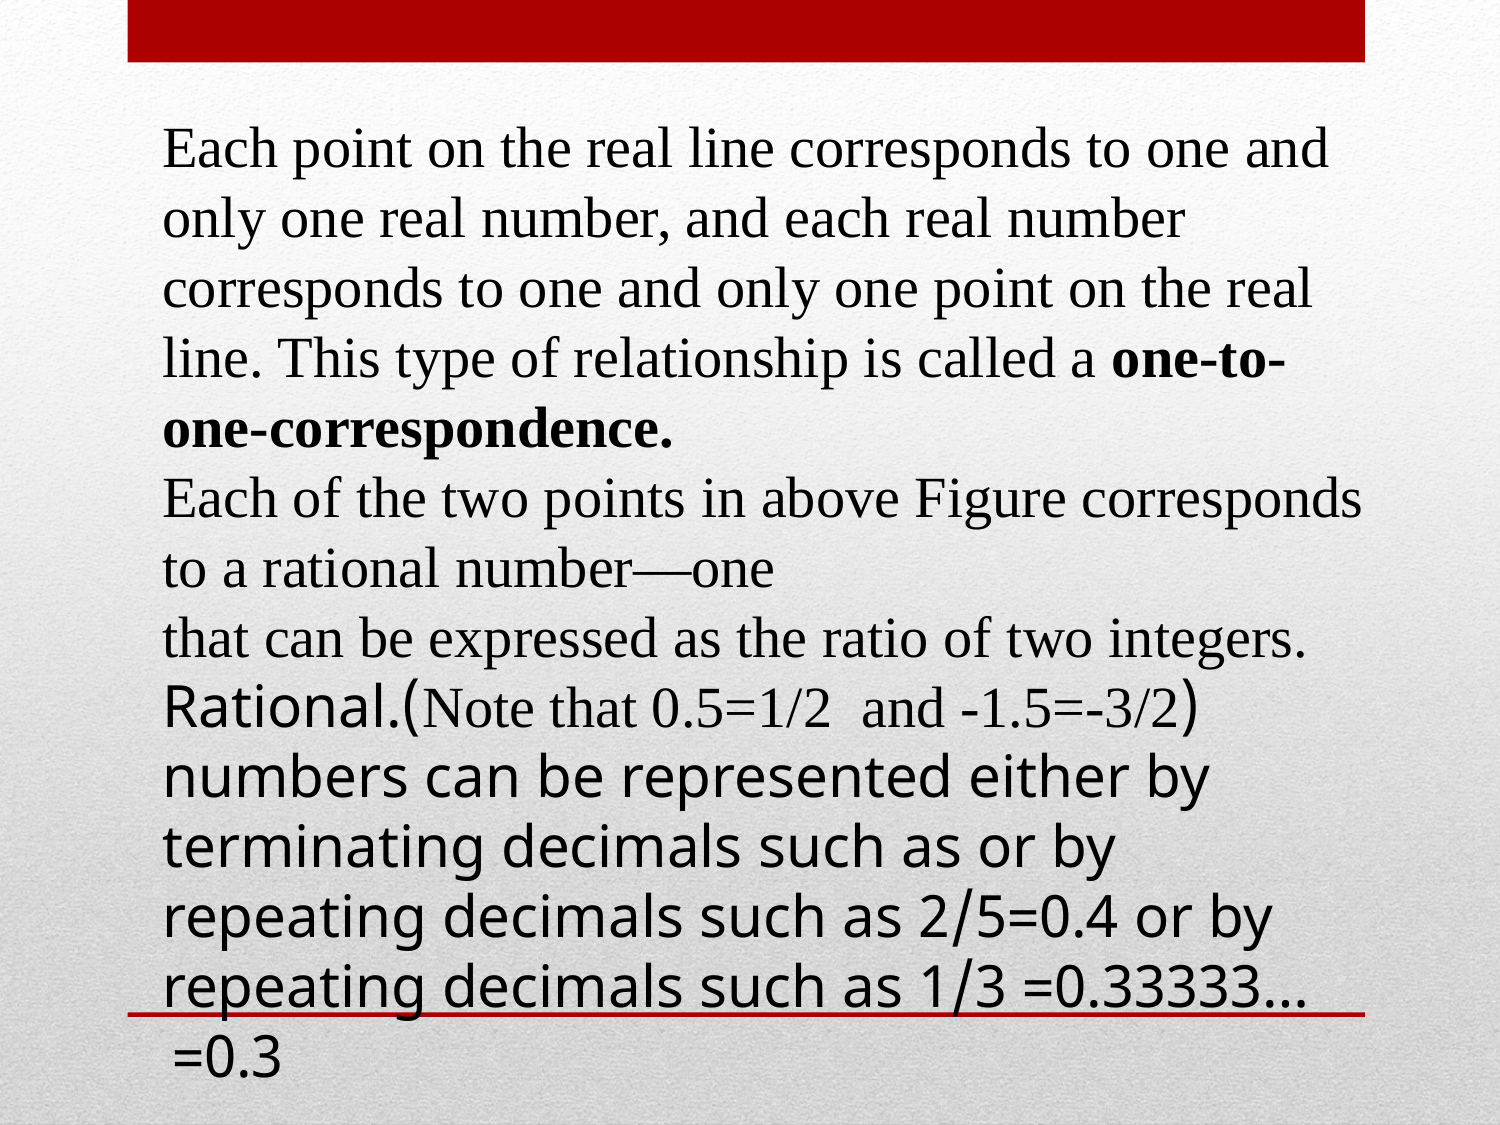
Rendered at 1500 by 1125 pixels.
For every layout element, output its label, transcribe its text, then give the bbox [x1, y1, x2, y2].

text_box Each point on the real line corresponds to one and only one real number, and each real number corresponds to one and only one point on the real line. This type of relationship is called a one-to-one-correspondence. Each of the two points in above Figure corresponds to a rational number—one that can be expressed as the ratio of two integers. (Note that 0.5=1/2 and -1.5=-3/2).Rational numbers can be represented either by terminating decimals such as or by repeating decimals such as 2/5=0.4 or by repeating decimals such as 1/3 =0.33333…=0.3 [147, 101, 1388, 1097]
